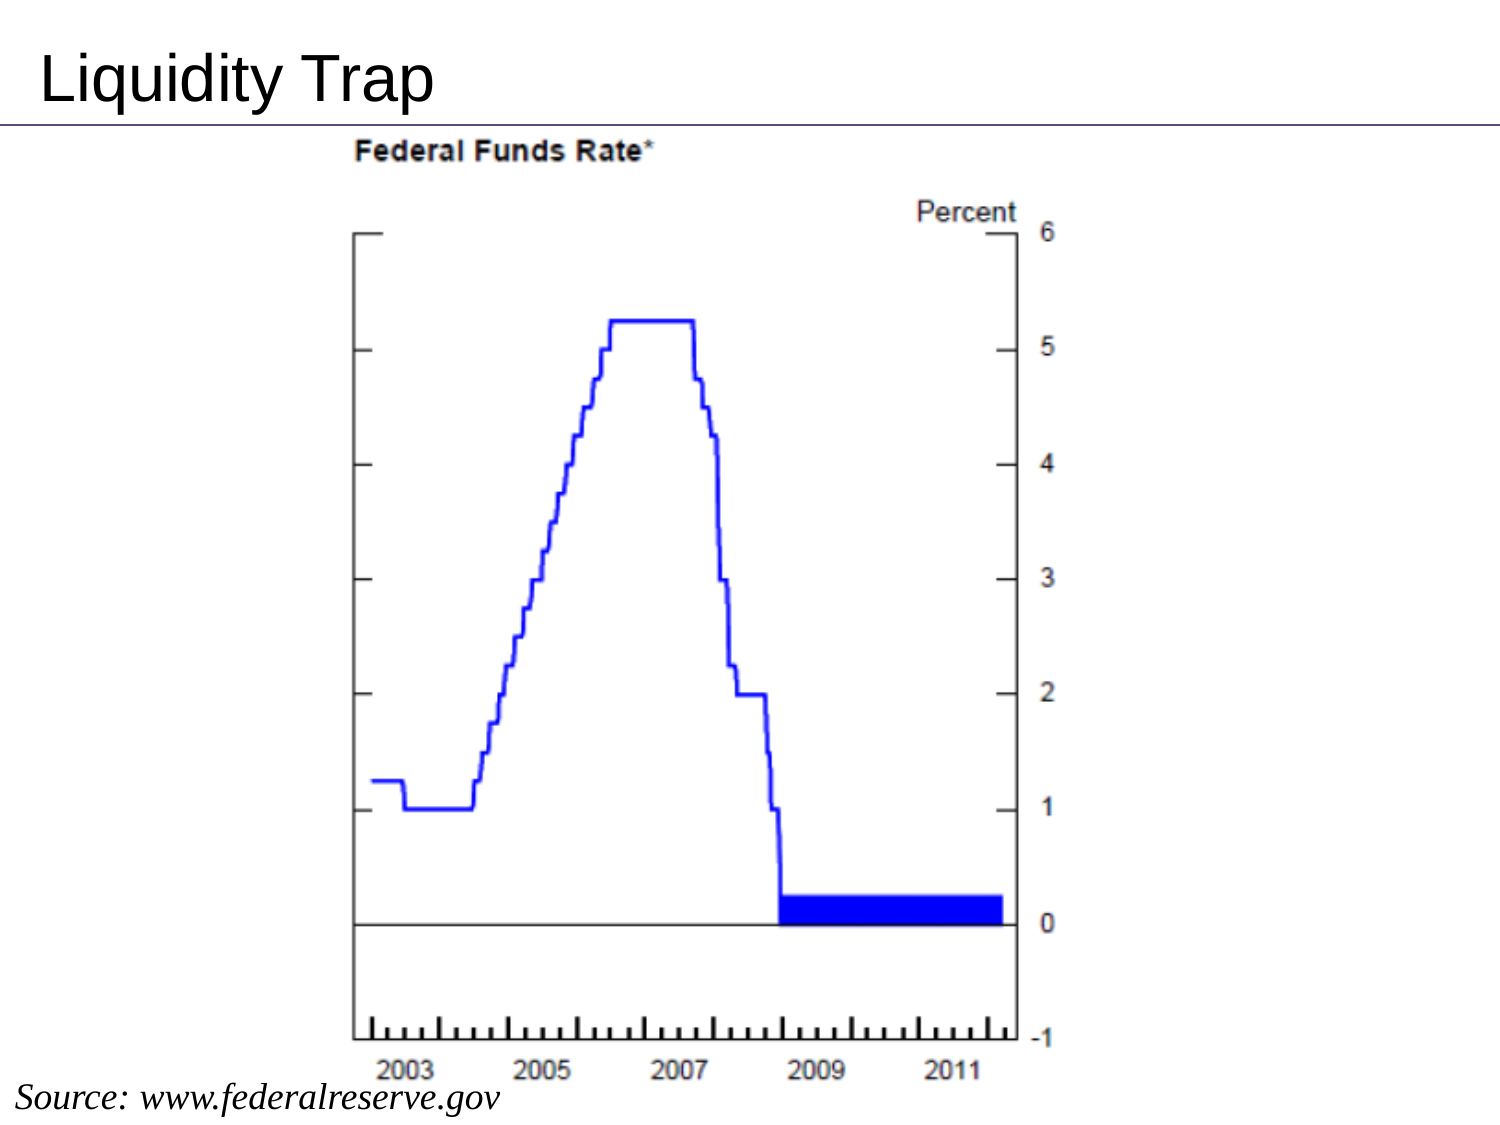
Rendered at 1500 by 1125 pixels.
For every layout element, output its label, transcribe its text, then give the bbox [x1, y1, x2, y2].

text_box Liquidity Trap [24, 0, 1450, 100]
picture [312, 126, 1074, 1083]
text_box Source: www.federalreserve.gov [0, 1064, 550, 1125]
